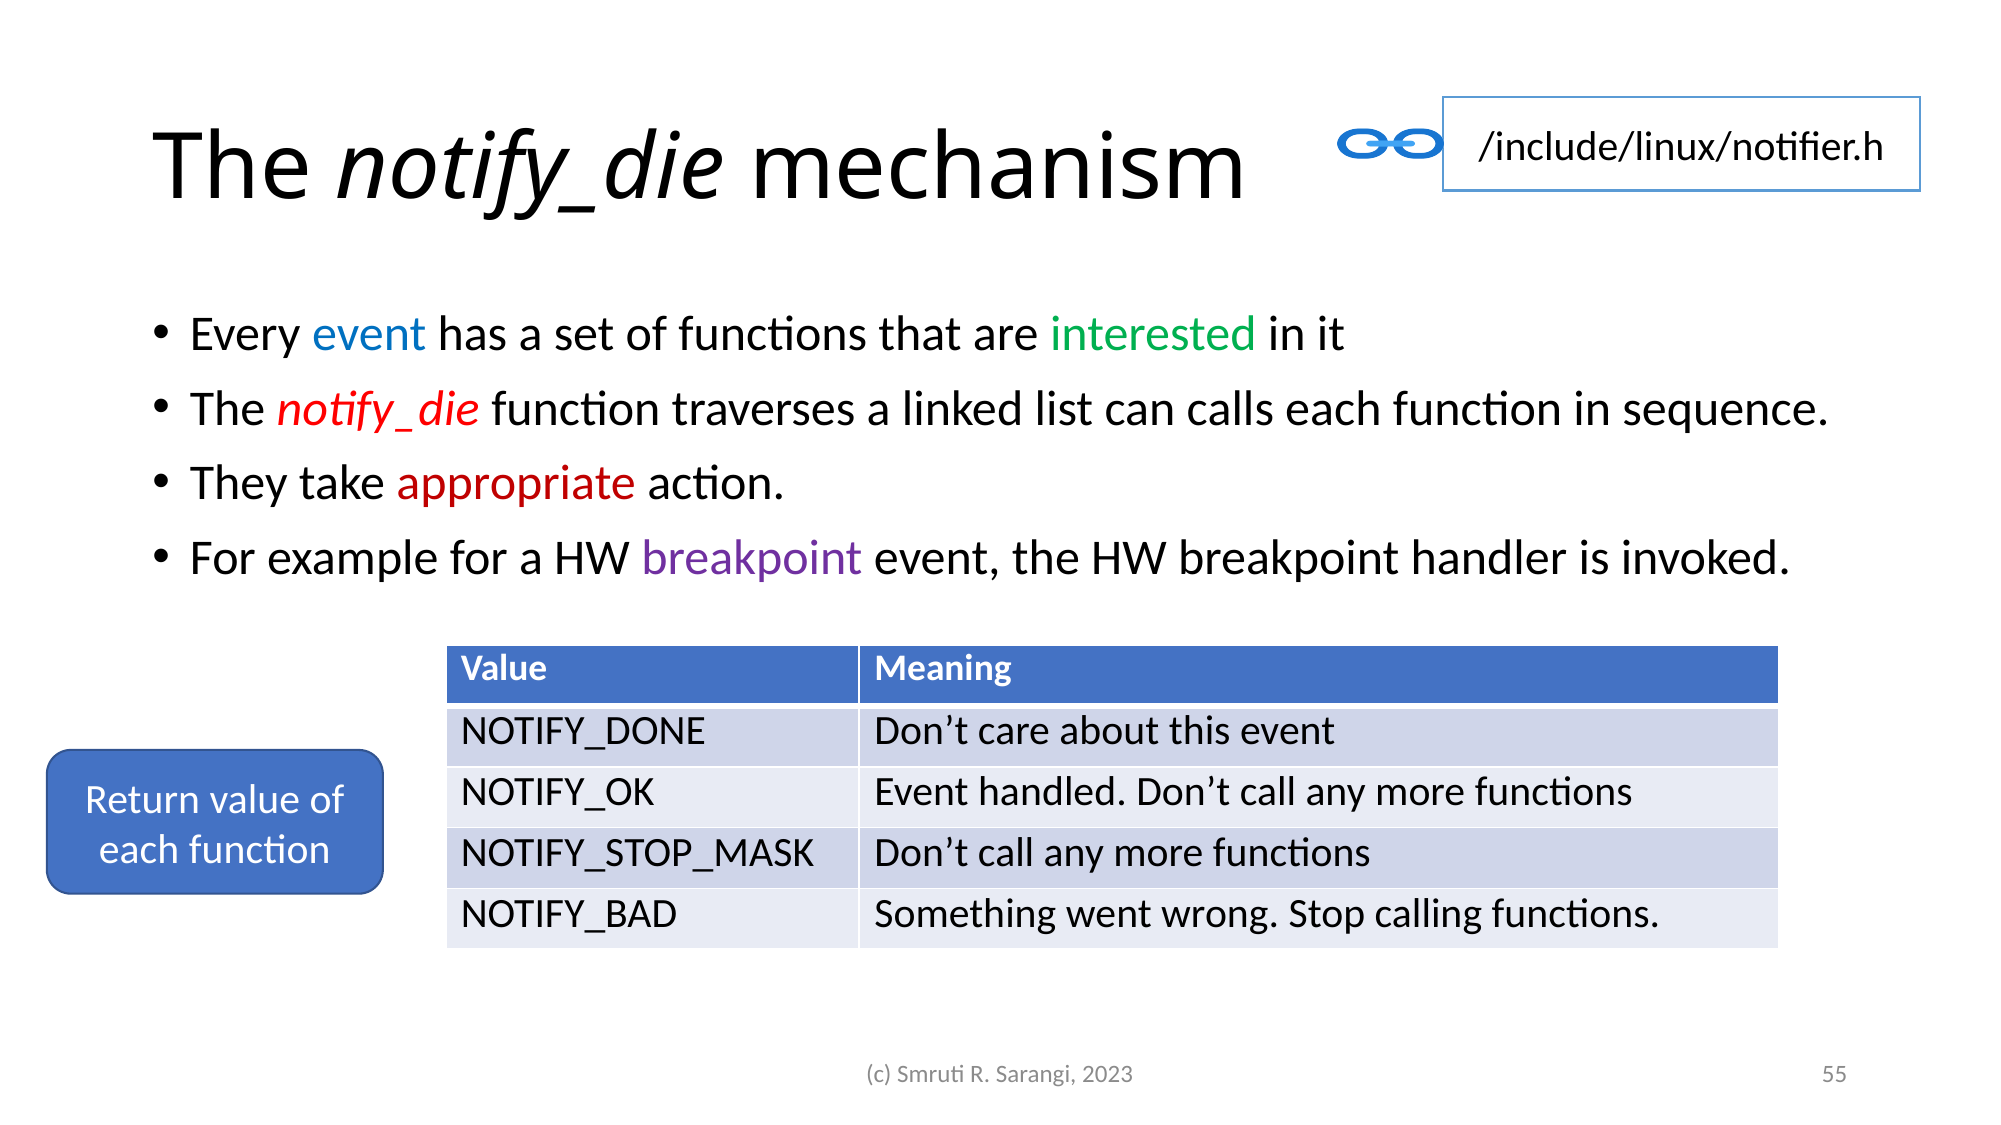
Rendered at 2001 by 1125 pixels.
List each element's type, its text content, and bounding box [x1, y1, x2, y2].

picture [1337, 107, 1444, 180]
footer (c) Smruti R. Sarangi, 2023 [662, 1042, 1338, 1103]
table_cell NOTIFY_DONE [447, 709, 858, 766]
table_cell NOTIFY_OK [447, 768, 858, 827]
text_box Return value of each function [45, 748, 384, 895]
list Every event has a set of functions that are interested in it The notify_die function traverses a linked list can calls each function in sequence. They take appropriate action. For example for a HW breakpoint event, the HW breakpoint handler is invoked. [137, 299, 1863, 613]
slide_number 55 [1412, 1042, 1863, 1103]
table_header Value [447, 646, 858, 703]
title The notify_die mechanism [137, 59, 1863, 278]
table_cell Event handled. Don’t call any more functions [860, 768, 1778, 827]
table_cell Something went wrong. Stop calling functions. [860, 889, 1778, 948]
table_cell Don’t care about this event [860, 709, 1778, 766]
text_box /include/linux/notifier.h [1442, 96, 1921, 192]
table_cell NOTIFY_BAD [447, 889, 858, 948]
table_cell NOTIFY_STOP_MASK [447, 828, 858, 888]
table_cell Don’t call any more functions [860, 828, 1778, 888]
table_header Meaning [860, 646, 1778, 703]
